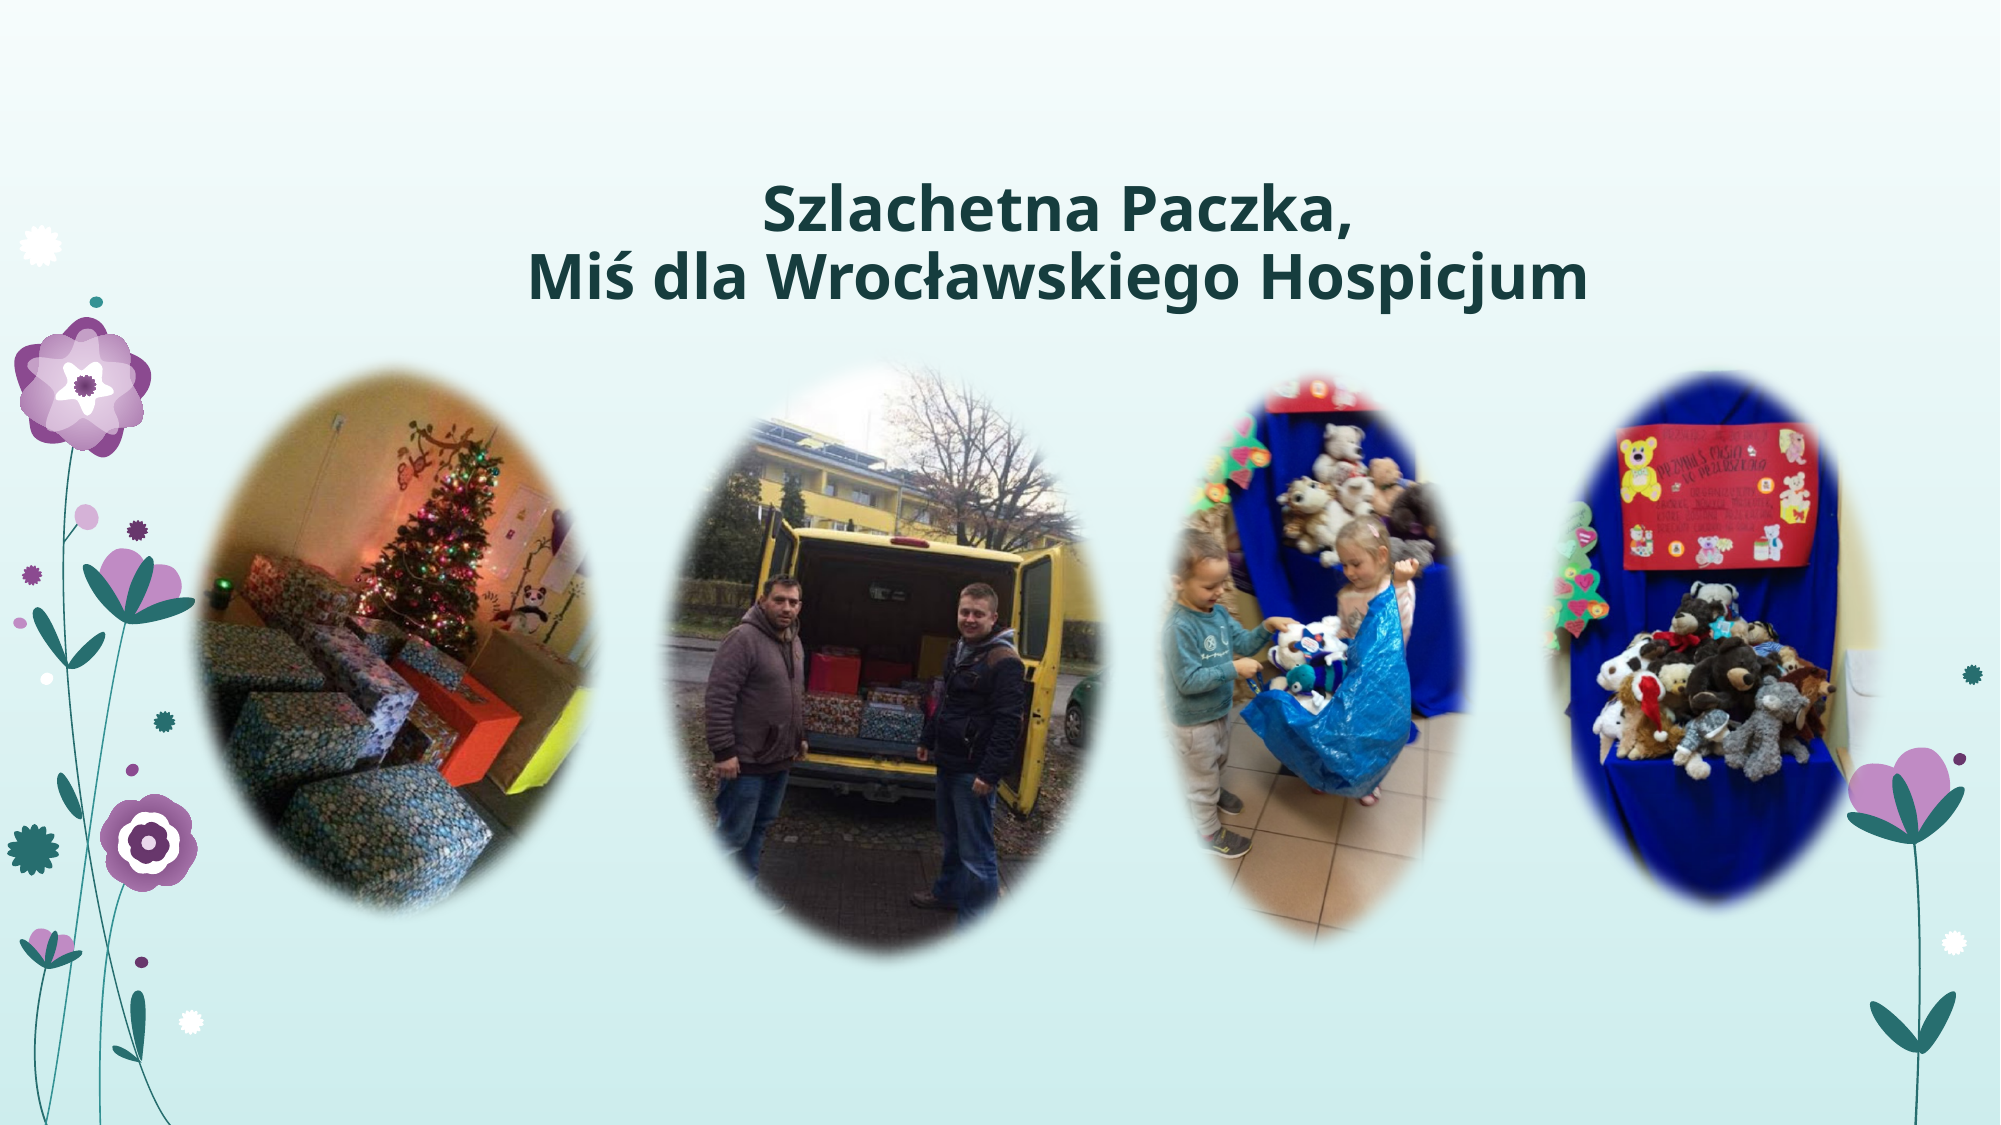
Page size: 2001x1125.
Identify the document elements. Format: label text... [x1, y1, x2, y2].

title Szlachetna Paczka, Miś dla Wrocławskiego Hospicjum [481, 133, 1637, 321]
picture [649, 346, 1120, 973]
picture [1535, 355, 1894, 923]
picture [179, 353, 609, 926]
picture [1148, 362, 1483, 958]
